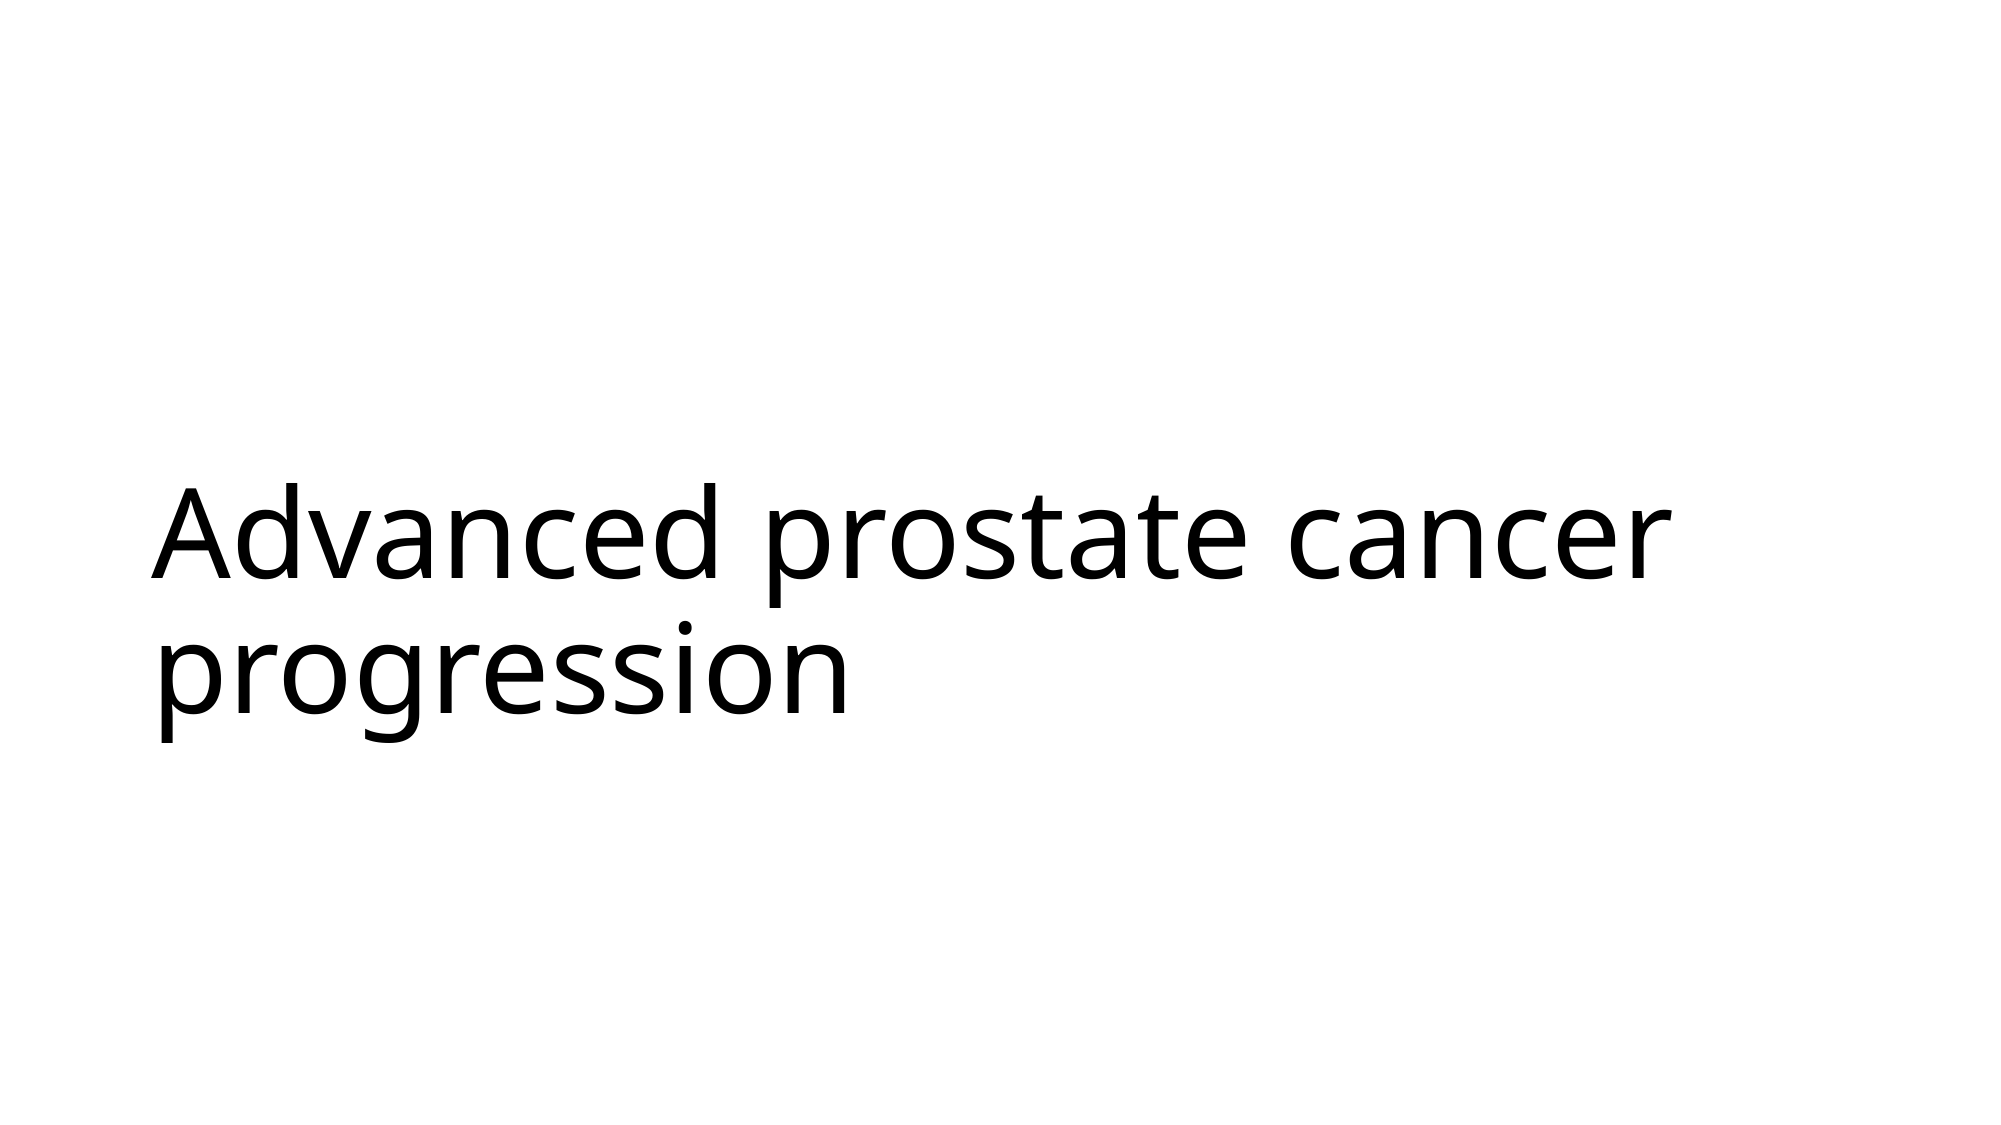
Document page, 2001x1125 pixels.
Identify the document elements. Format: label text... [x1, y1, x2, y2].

title Advanced prostate cancer progression [136, 280, 1862, 749]
